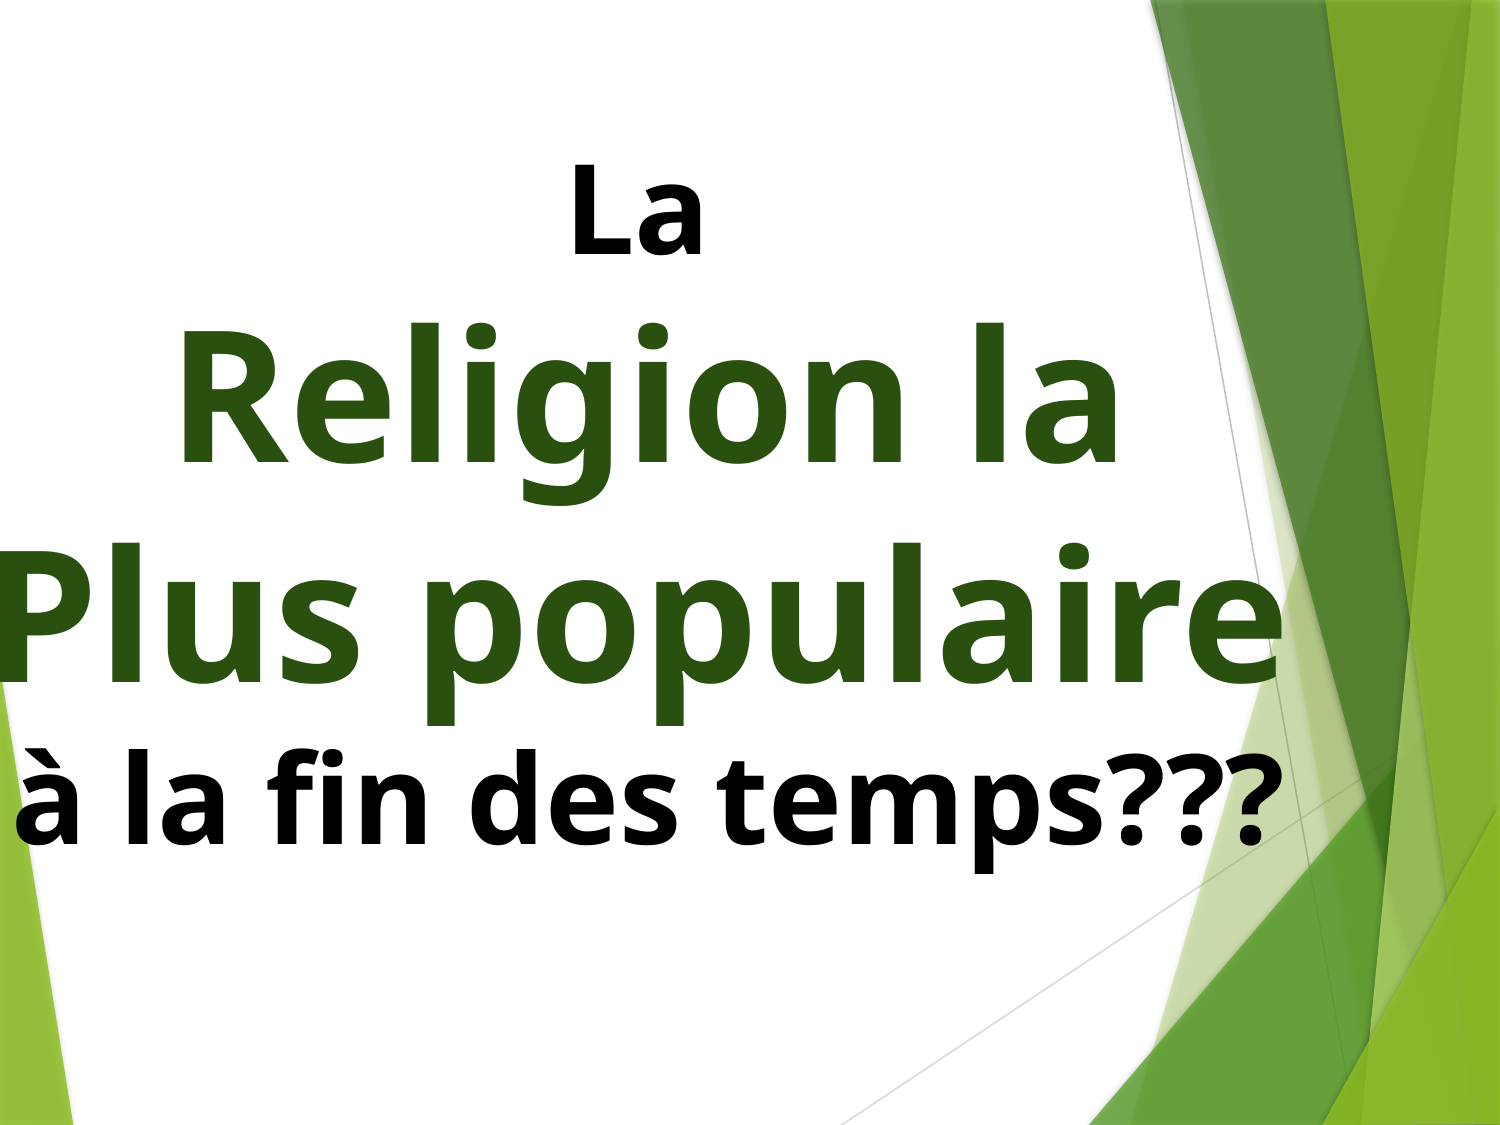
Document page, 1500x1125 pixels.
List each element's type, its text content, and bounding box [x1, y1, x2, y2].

text_box La Religion la Plus populaire à la fin des temps??? [0, 250, 1399, 749]
